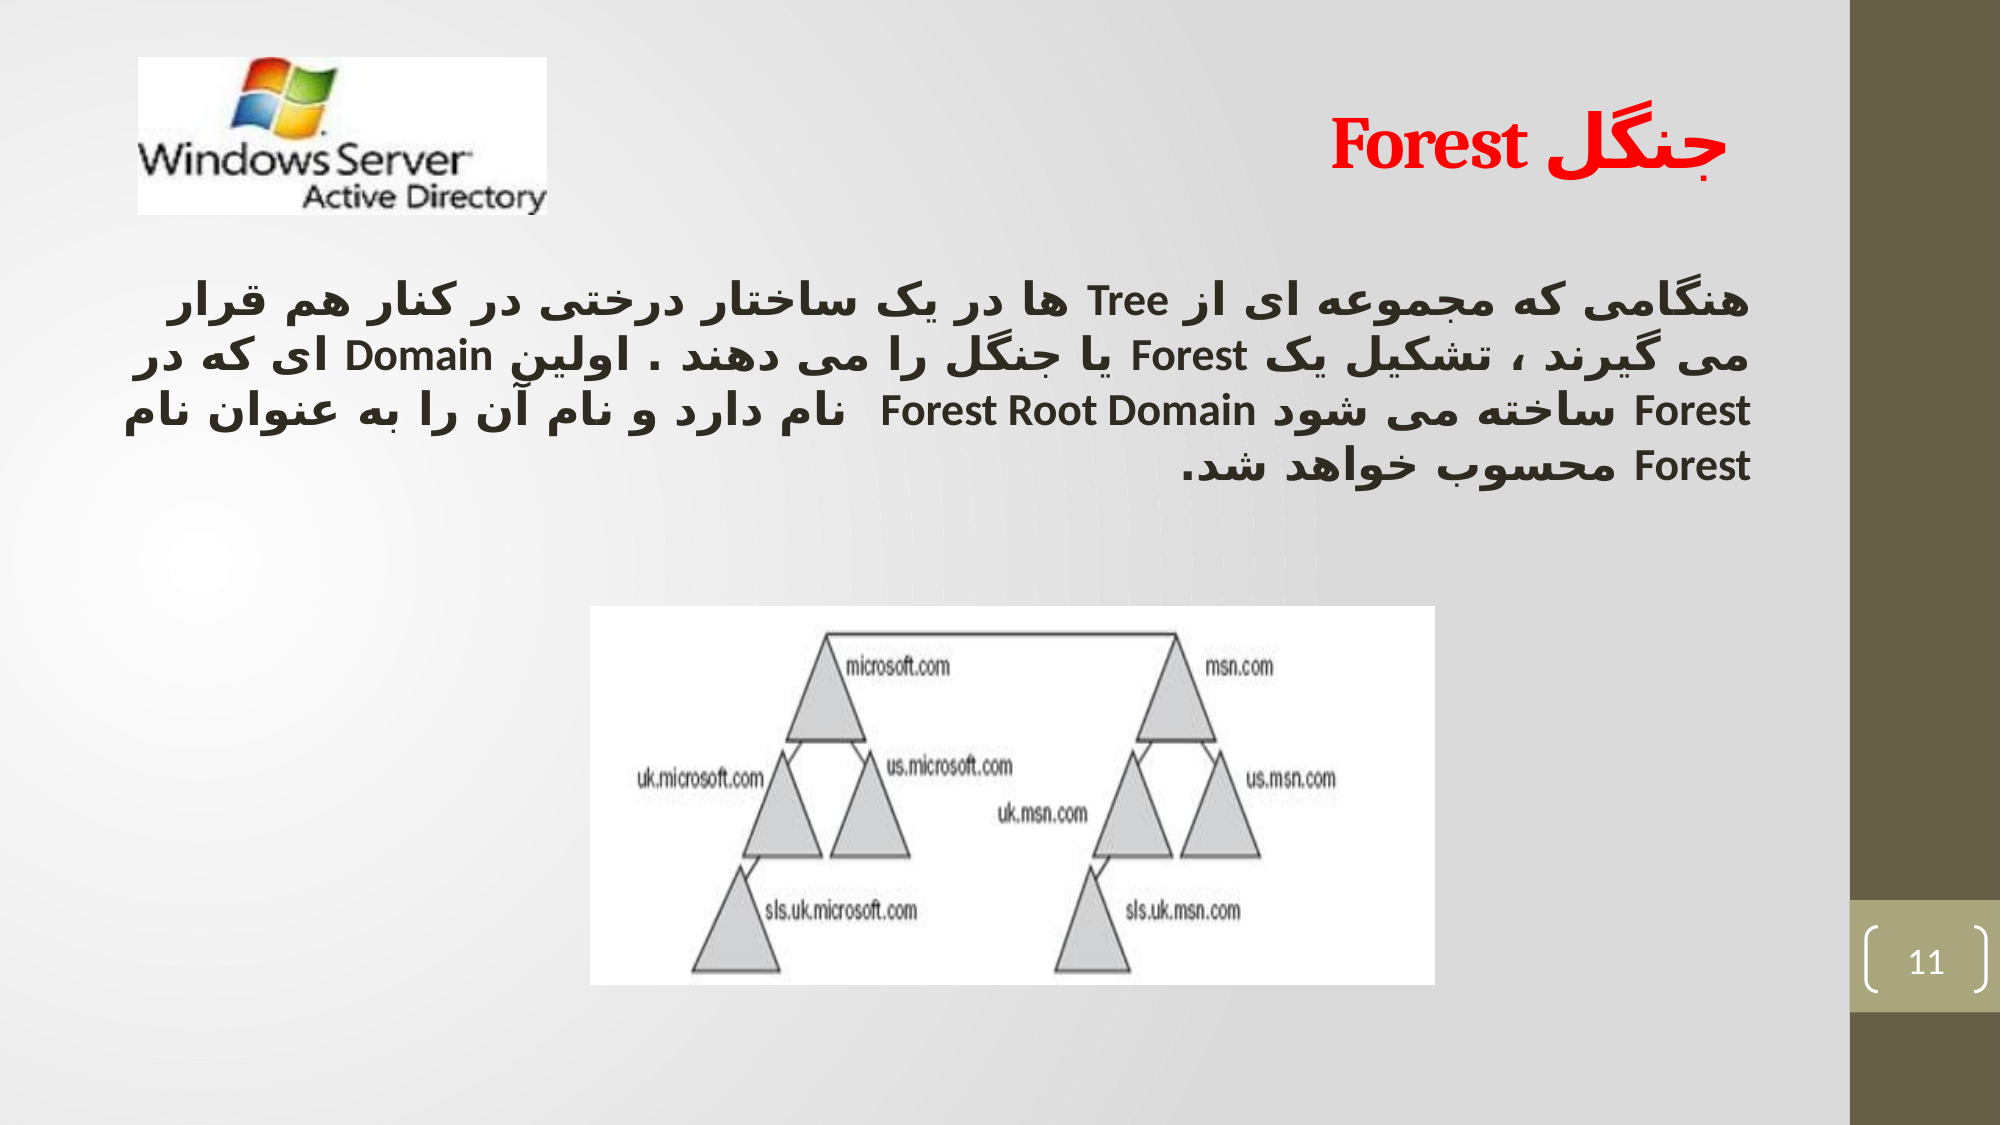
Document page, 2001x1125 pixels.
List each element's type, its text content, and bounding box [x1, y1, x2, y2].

picture [589, 605, 1435, 985]
slide_number 11 [1864, 925, 1988, 994]
title Forest جنگل [99, 45, 1767, 233]
list هنگامی که مجموعه ای از Tree ها در یک ساختار درختی در کنار هم قرار می گیرند ، تشکیل یک Forest یا جنگل را می دهند . اولین Domain ای که در Forest ساخته می شود Forest Root Domain نام دارد و نام آن را به عنوان نام Forest محسوب خواهد شد. [99, 262, 1767, 1050]
picture [138, 57, 547, 215]
